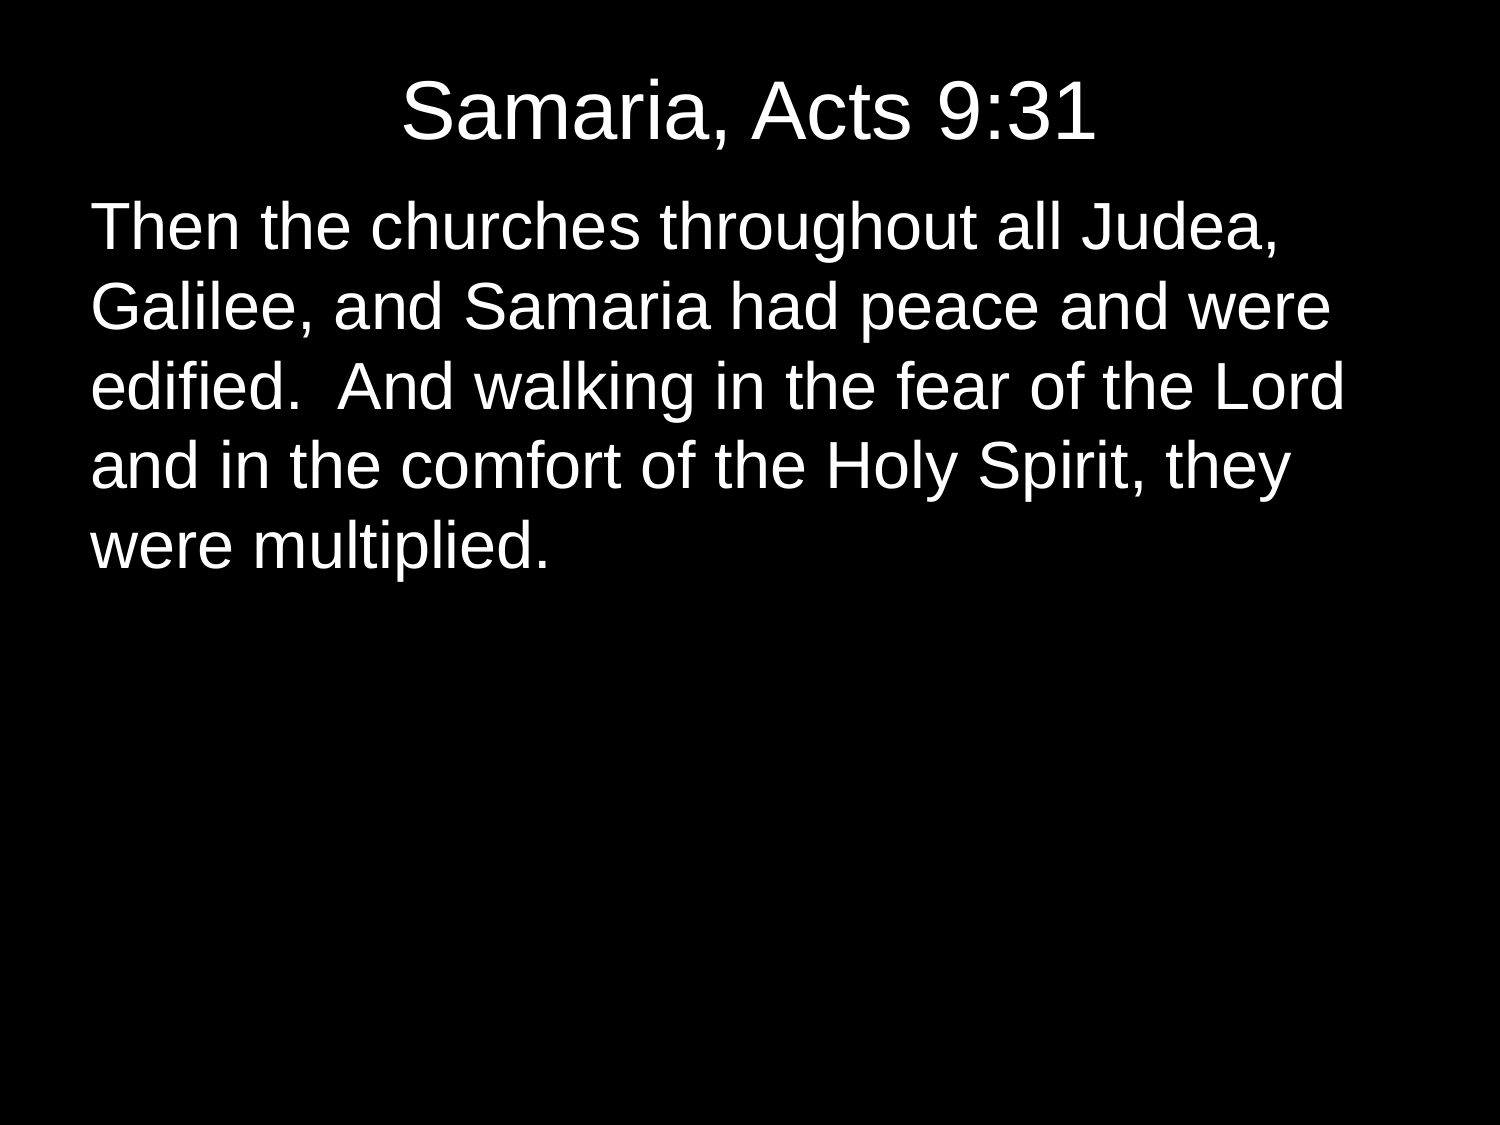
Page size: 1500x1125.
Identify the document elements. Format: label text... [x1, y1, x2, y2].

list Then the churches throughout all Judea, Galilee, and Samaria had peace and were edified. And walking in the fear of the Lord and in the comfort of the Holy Spirit, they were multiplied. [75, 174, 1425, 1013]
title Samaria, Acts 9:31 [75, 12, 1425, 174]
